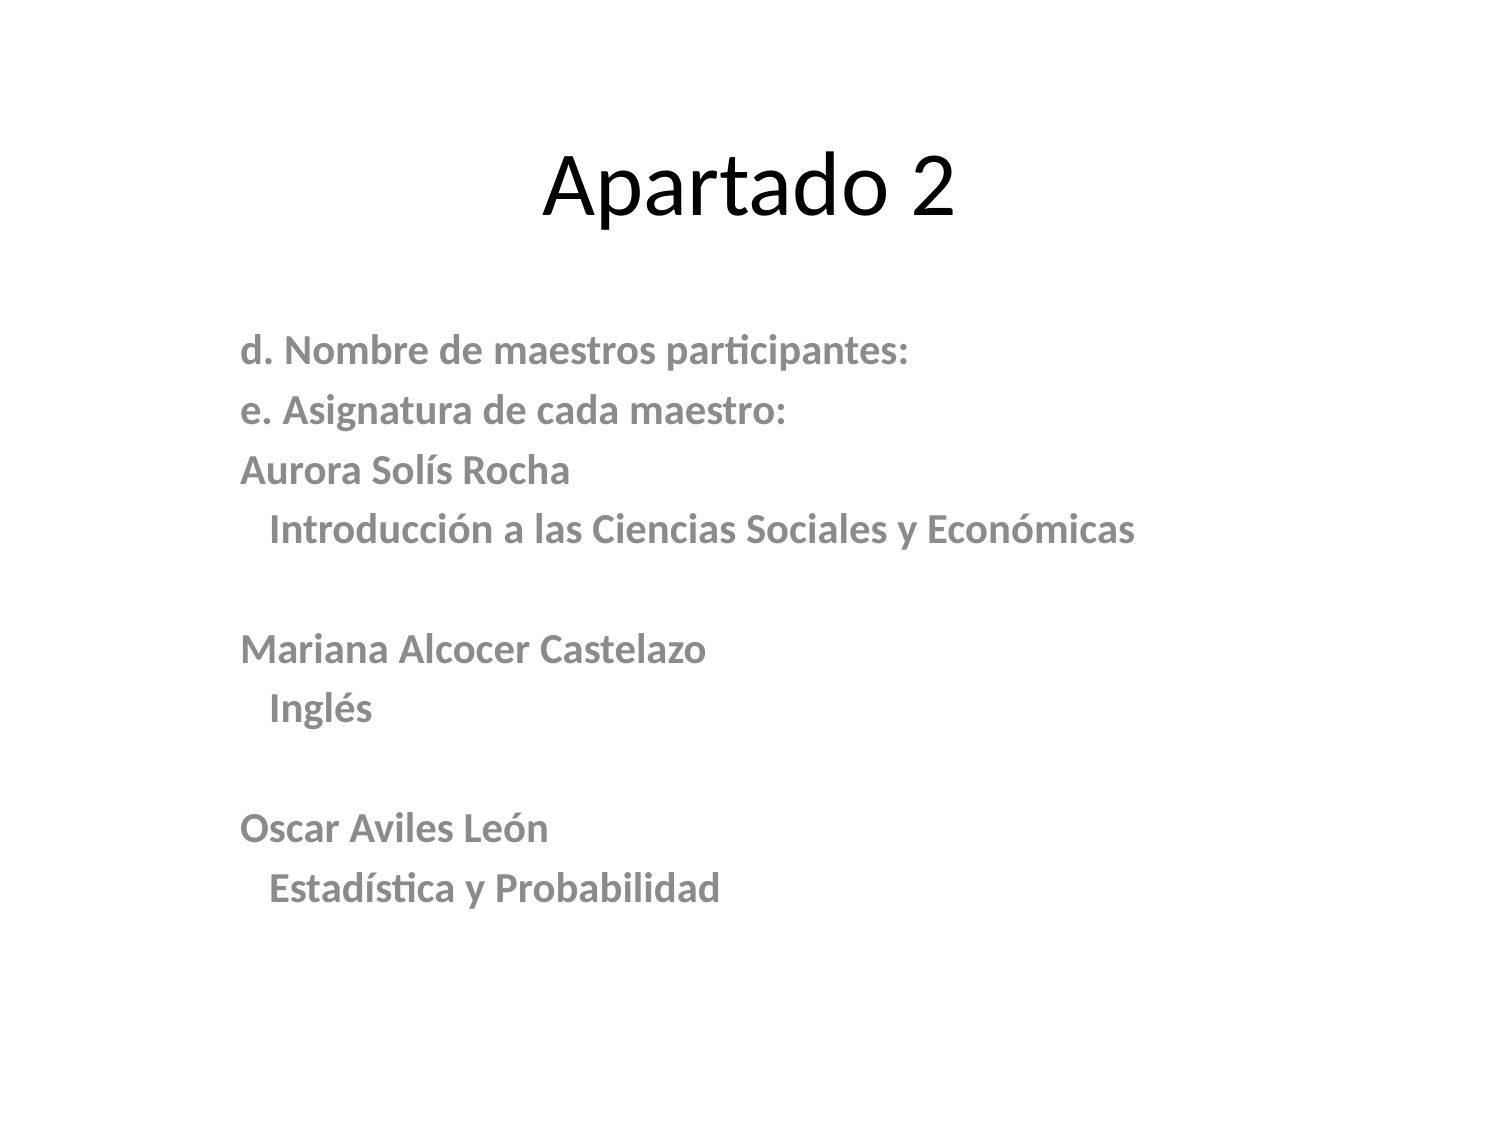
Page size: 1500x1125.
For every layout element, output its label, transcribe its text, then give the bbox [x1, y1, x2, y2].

subtitle d. Nombre de maestros participantes: e. Asignatura de cada maestro: Aurora Solís Rocha Introducción a las Ciencias Sociales y Económicas Mariana Alcocer Castelazo Inglés Oscar Aviles León Estadística y Probabilidad [225, 314, 1275, 925]
title Apartado 2 [112, 101, 1388, 256]
